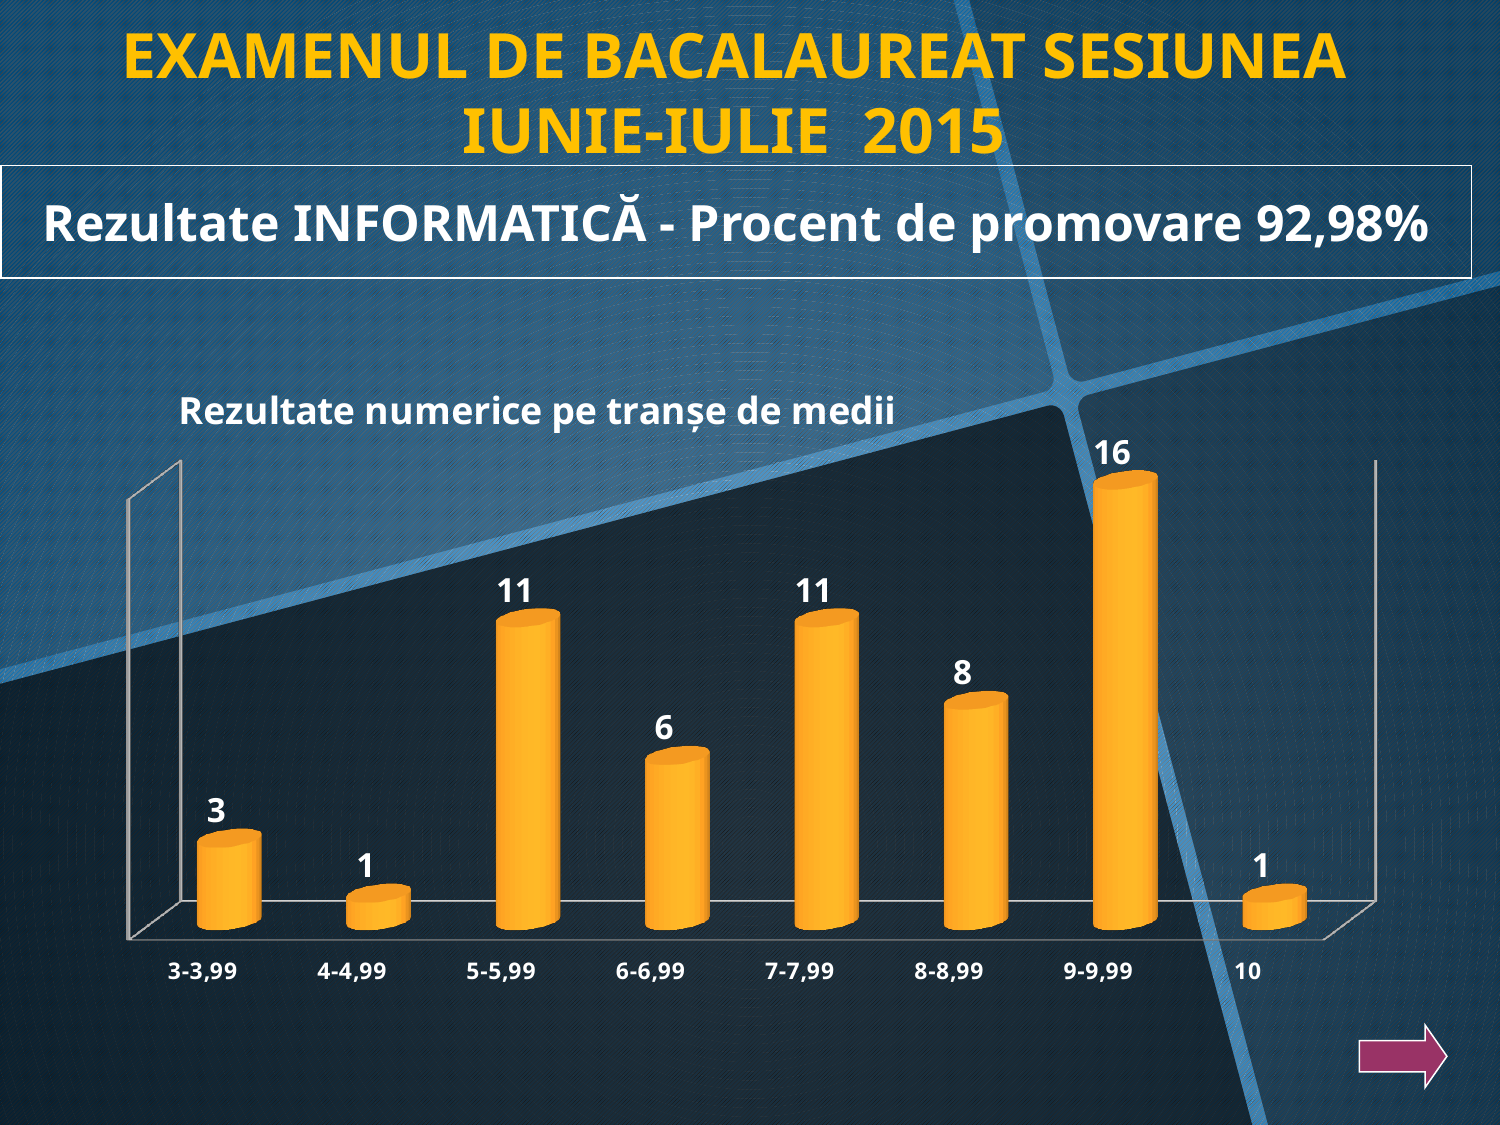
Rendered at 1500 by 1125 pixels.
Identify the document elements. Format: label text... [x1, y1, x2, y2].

text_box [1359, 1025, 1447, 1088]
text_box Rezultate INFORMATICĂ - Procent de promovare 92,98% [0, 165, 1472, 279]
text_box EXAMENUL DE BACALAUREAT SESIUNEA IUNIE-IULIE 2015 [0, 19, 1472, 165]
chart [99, 349, 1404, 1001]
